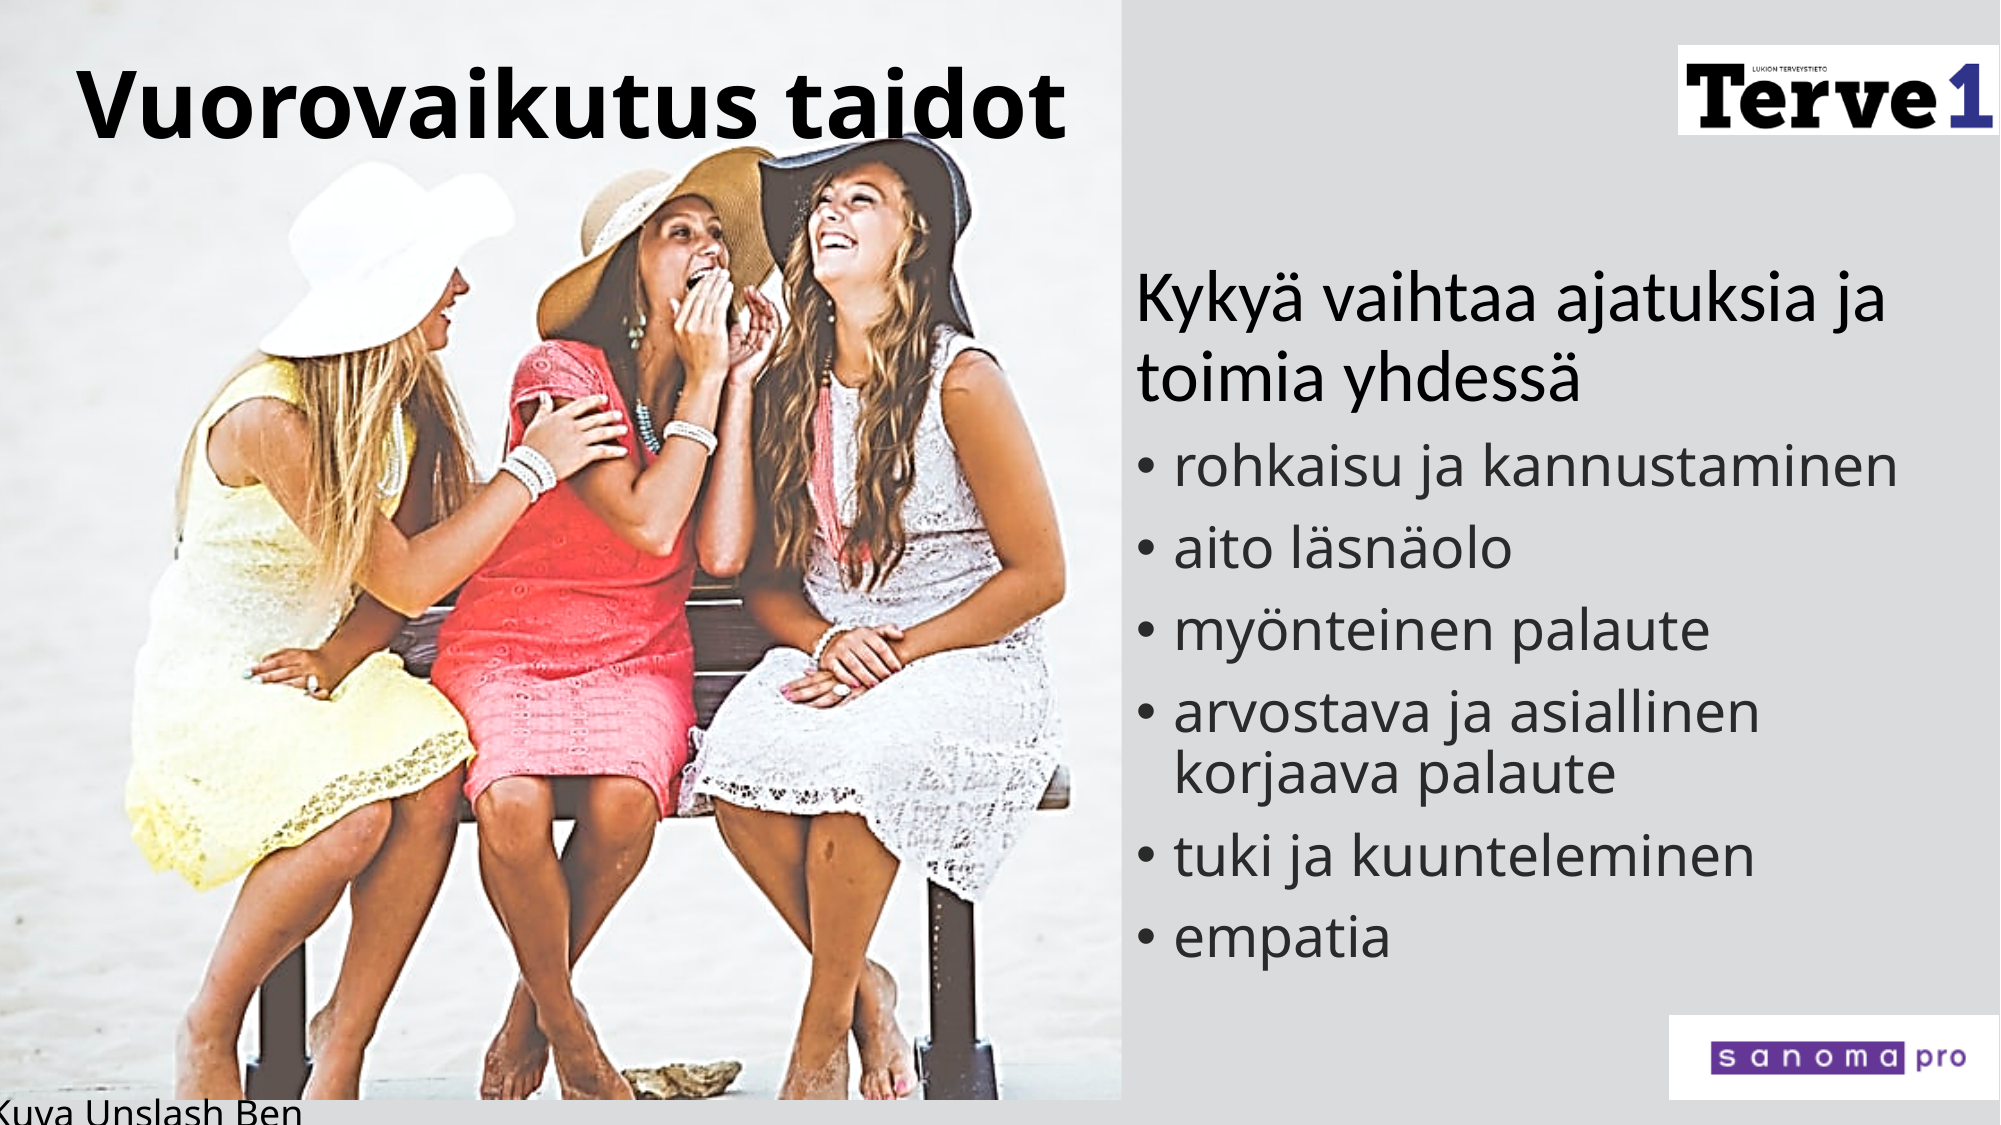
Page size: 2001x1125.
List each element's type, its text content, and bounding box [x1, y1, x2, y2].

picture [1678, 45, 1999, 135]
text_box Kykyä vaihtaa ajatuksia ja toimia yhdessä rohkaisu ja kannustaminen aito läsnäolo myönteinen palaute arvostava ja asiallinen korjaava palaute tuki ja kuunteleminen empatia [1122, 250, 2000, 979]
picture [1669, 1015, 1999, 1100]
picture [0, 0, 1122, 1100]
text_box Kuva Unslash Ben White [0, 1100, 389, 1125]
